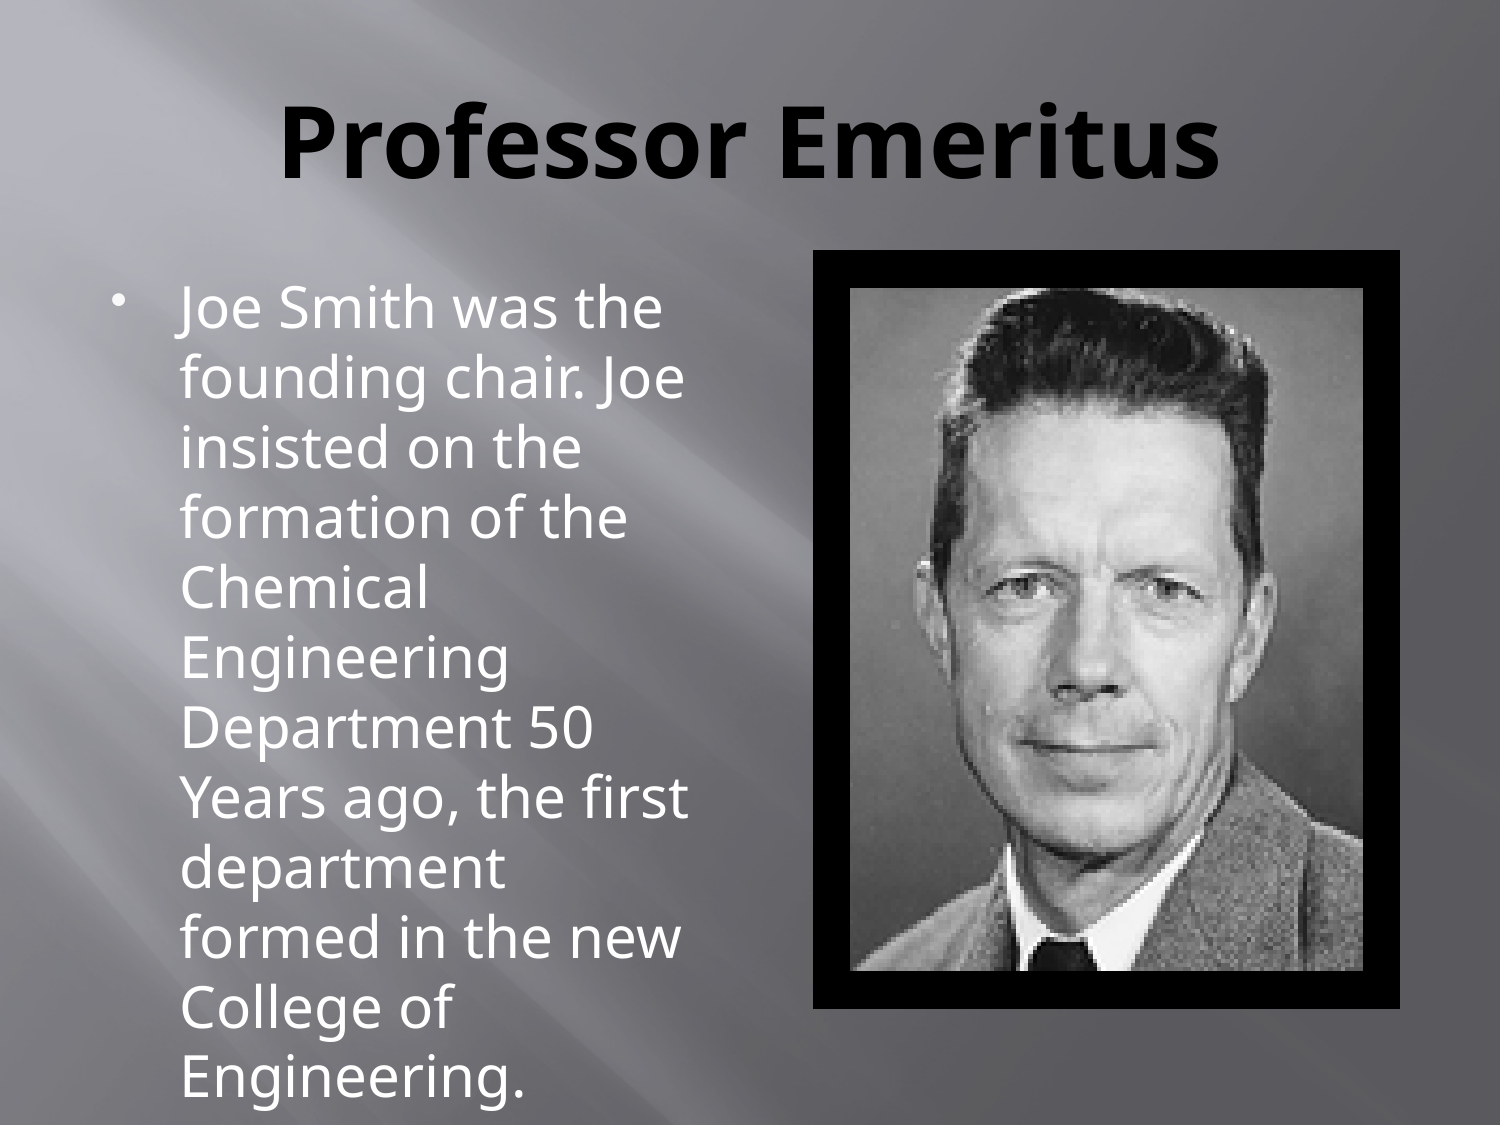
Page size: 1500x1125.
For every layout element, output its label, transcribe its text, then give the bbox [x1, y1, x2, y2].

picture [849, 287, 1364, 972]
list Joe Smith was the founding chair. Joe insisted on the formation of the Chemical Engineering Department 50 Years ago, the first department formed in the new College of Engineering. [75, 262, 738, 1005]
title Professor Emeritus [75, 45, 1425, 233]
